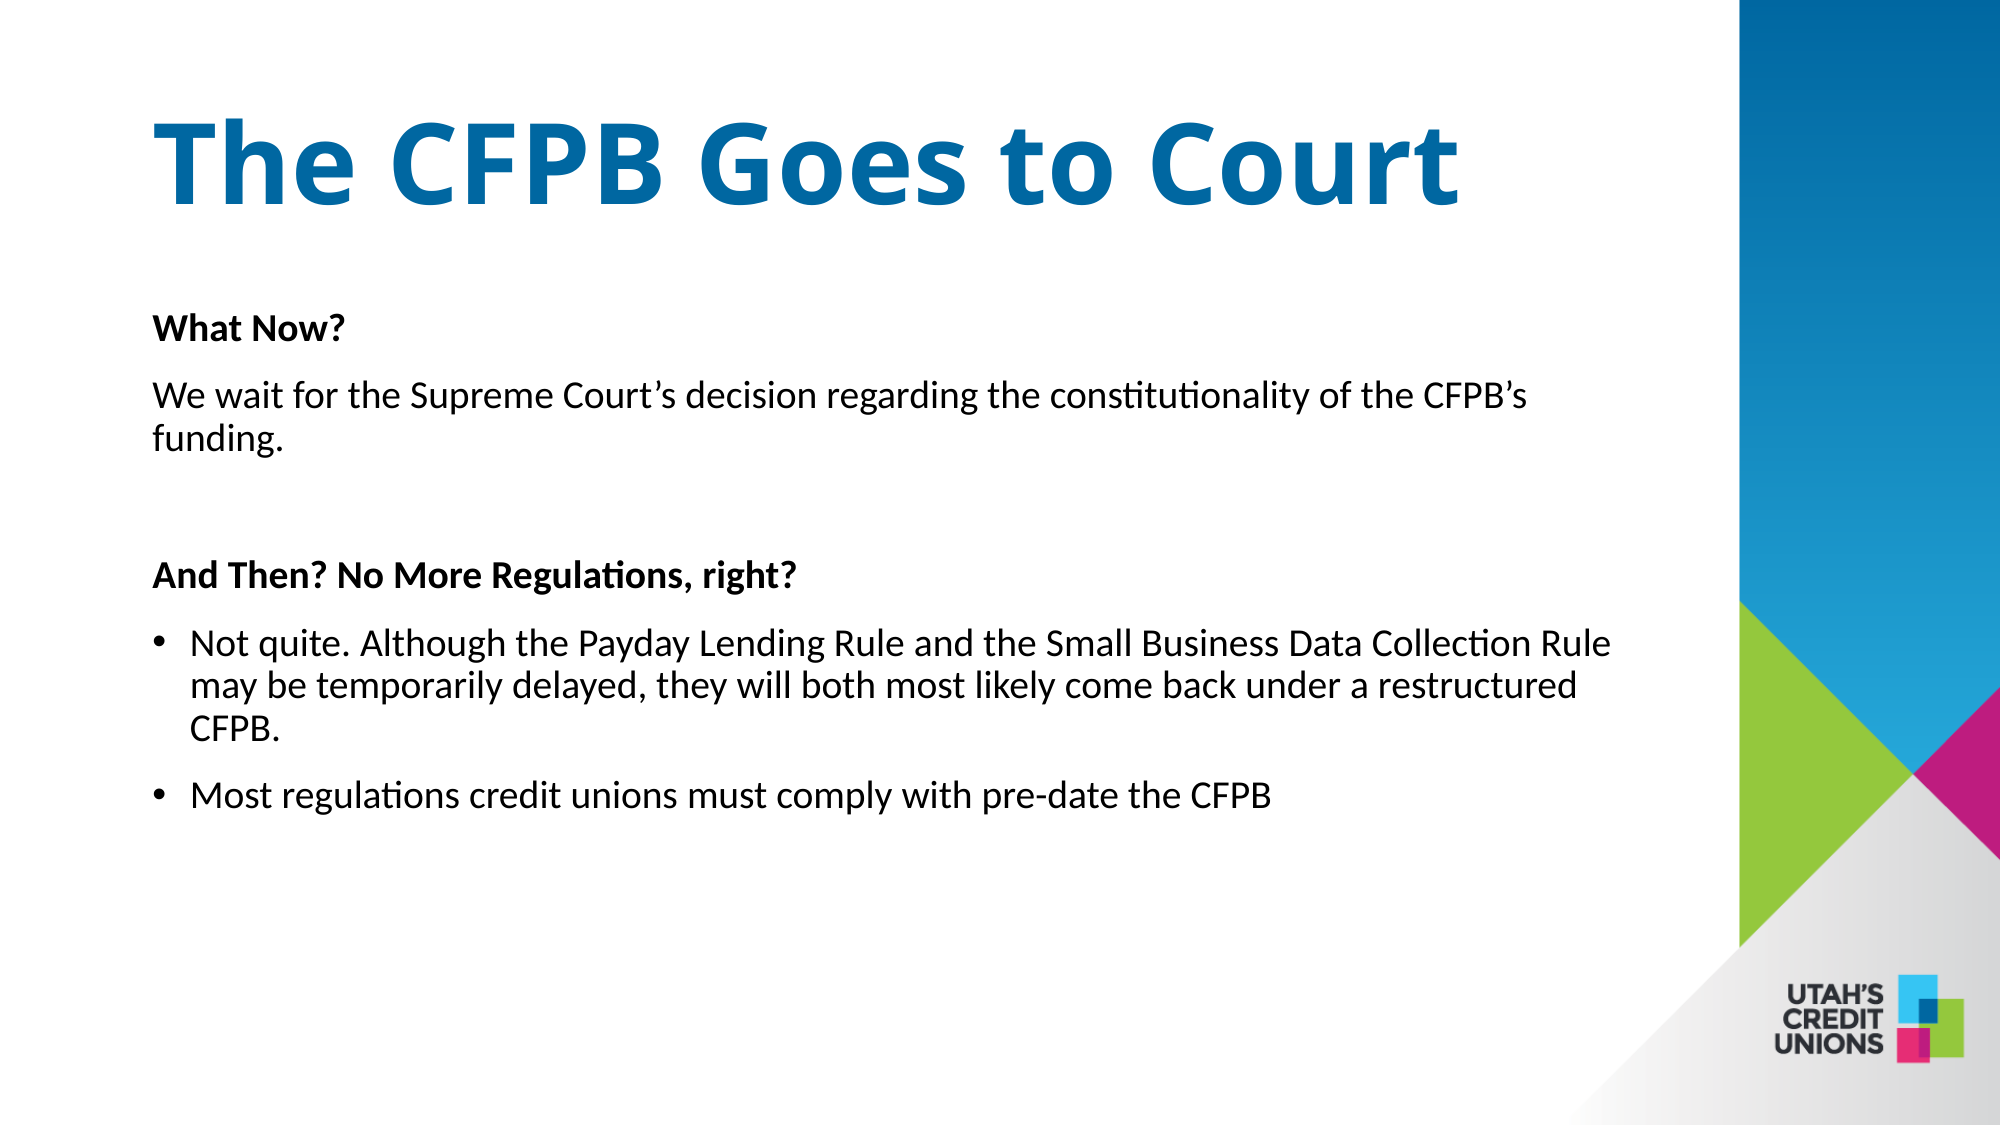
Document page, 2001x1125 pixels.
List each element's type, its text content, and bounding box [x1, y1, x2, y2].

picture [1562, 0, 2000, 1125]
list What Now? We wait for the Supreme Court’s decision regarding the constitutionality of the CFPB’s funding. And Then? No More Regulations, right? Not quite. Although the Payday Lending Rule and the Small Business Data Collection Rule may be temporarily delayed, they will both most likely come back under a restructured CFPB. Most regulations credit unions must comply with pre-date the CFPB [137, 299, 1562, 1014]
title The CFPB Goes to Court [137, 59, 1562, 278]
